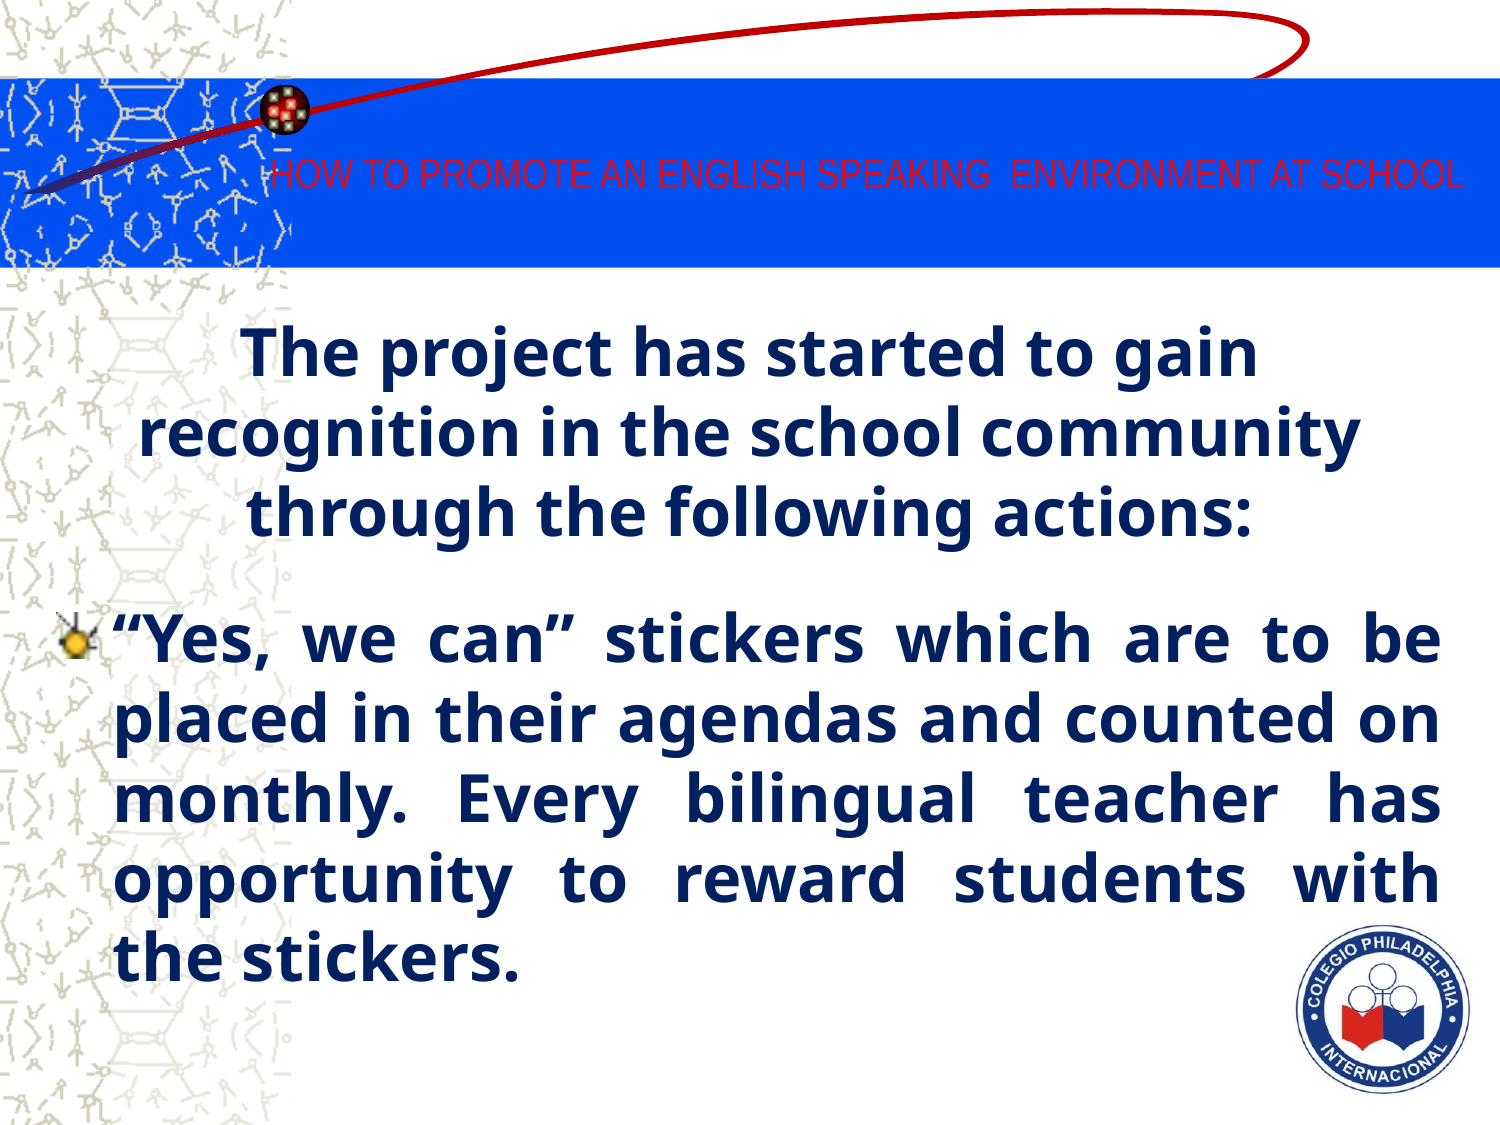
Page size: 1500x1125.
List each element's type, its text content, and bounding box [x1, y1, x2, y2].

text_box HOW TO PROMOTE AN ENGLISH SPEAKING ENVIRONMENT AT SCHOOL [217, 78, 1500, 266]
picture [56, 612, 103, 659]
picture [0, 0, 292, 1125]
picture [1262, 904, 1495, 1114]
text_box The project has started to gain recognition in the school community through the following actions: “Yes, we can” stickers which are to be placed in their agendas and counted on monthly. Every bilingual teacher has opportunity to reward students with the stickers. [41, 302, 1459, 740]
